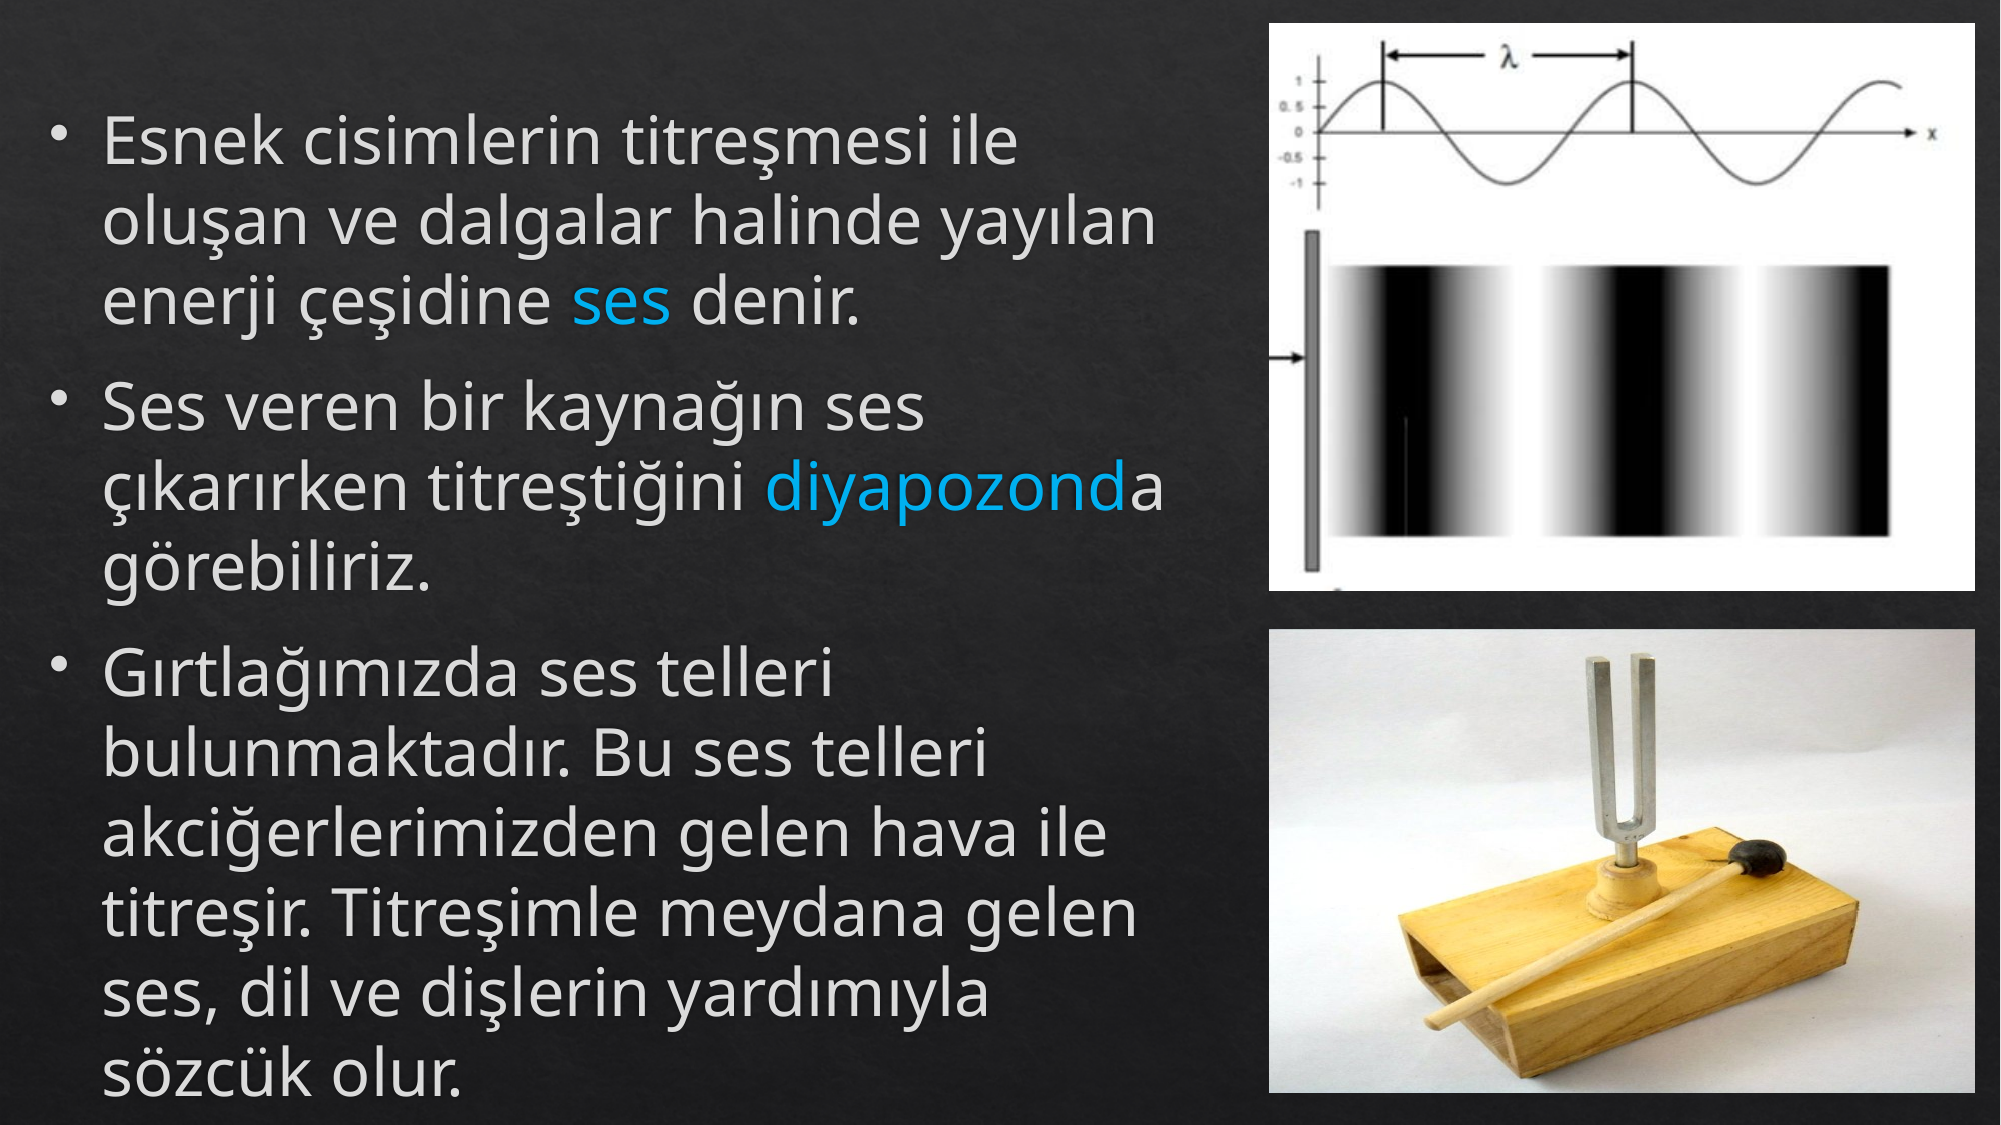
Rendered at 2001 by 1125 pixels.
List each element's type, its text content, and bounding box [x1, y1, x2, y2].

picture [1269, 23, 1976, 591]
picture [1269, 629, 1976, 1094]
list Esnek cisimlerin titreşmesi ile oluşan ve dalgalar halinde yayılan enerji çeşidine ses denir. Ses veren bir kaynağın ses çıkarırken titreştiğini diyapozonda görebiliriz. Gırtlağımızda ses telleri bulunmaktadır. Bu ses telleri akciğerlerimizden gelen hava ile titreşir. Titreşimle meydana gelen ses, dil ve dişlerin yardımıyla sözcük olur. [30, 90, 1238, 1091]
